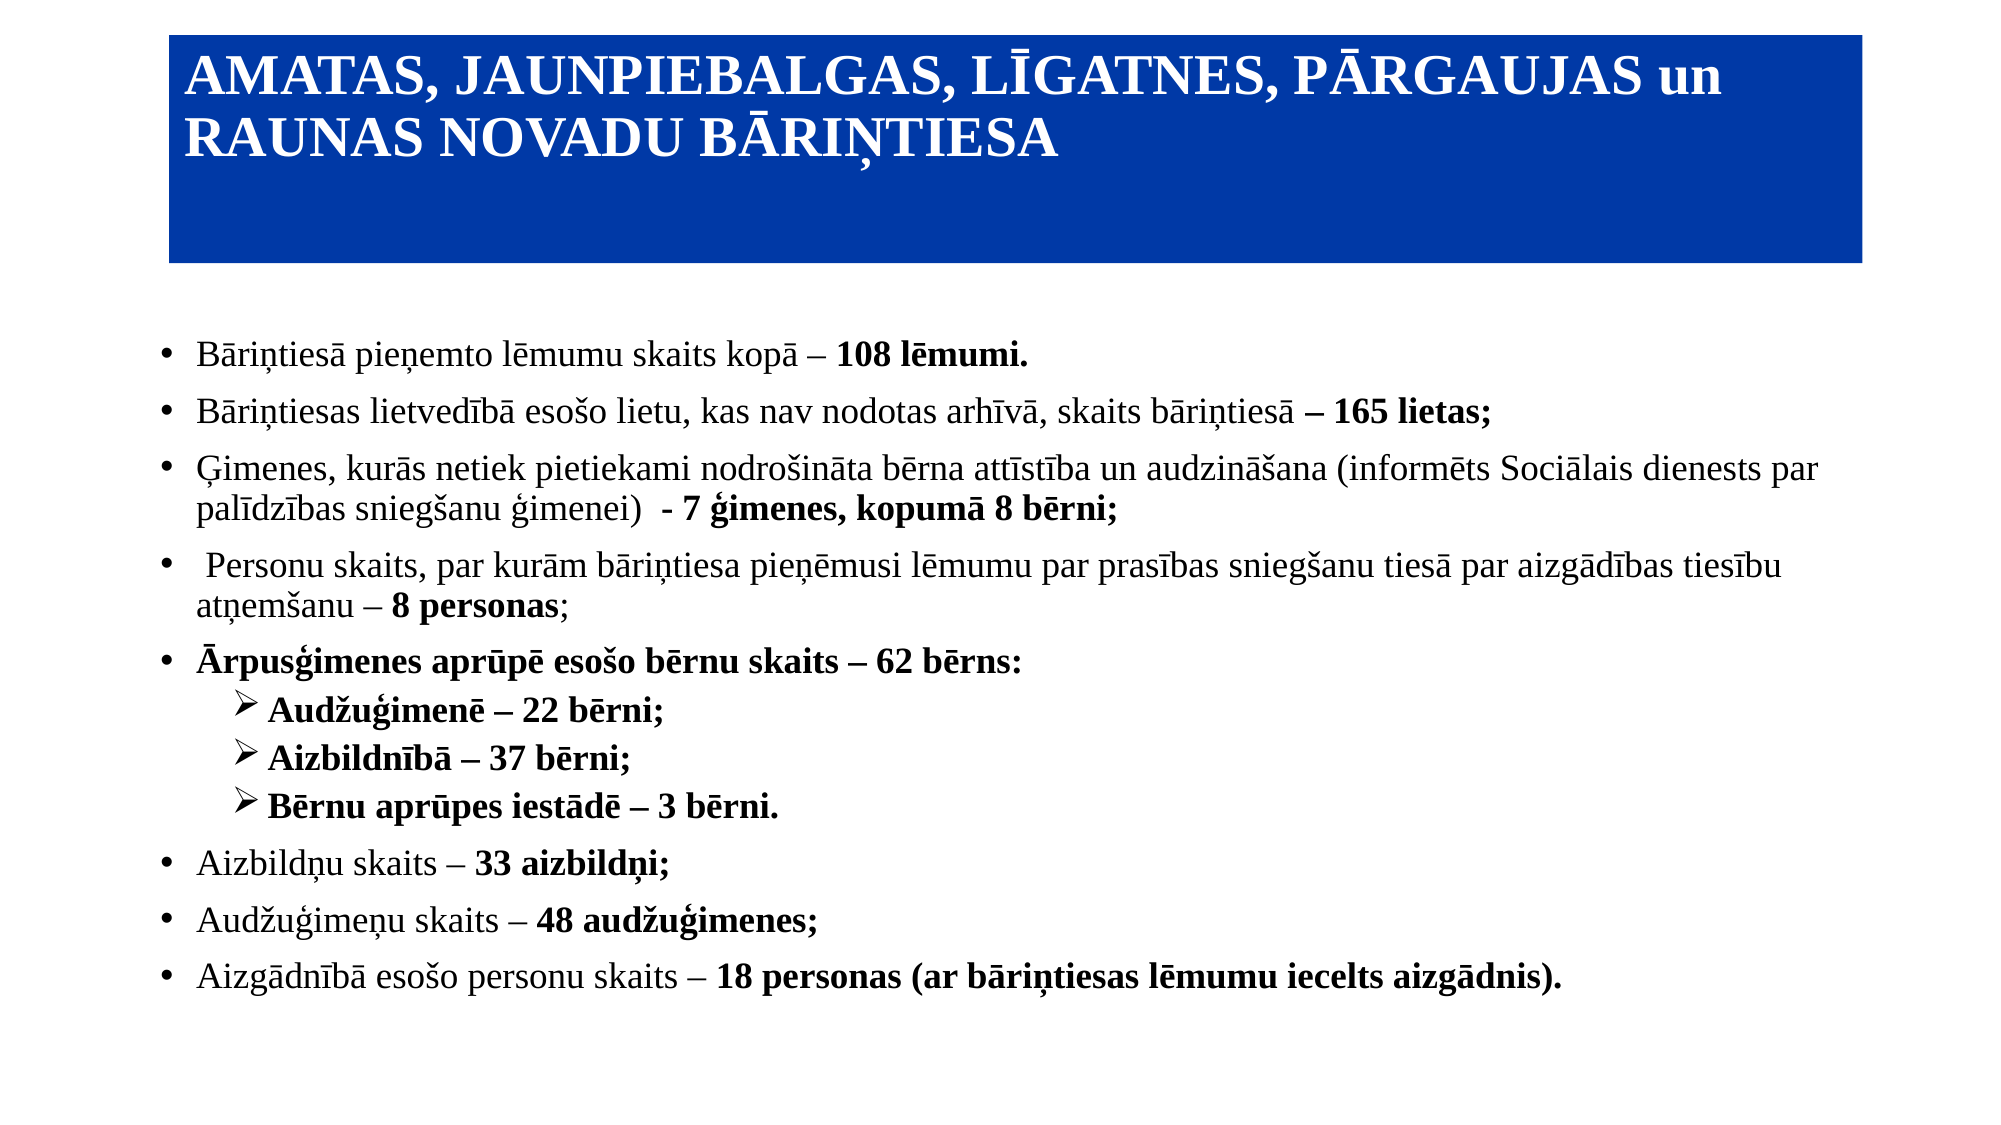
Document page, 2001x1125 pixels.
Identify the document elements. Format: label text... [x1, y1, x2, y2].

list Bāriņtiesā pieņemto lēmumu skaits kopā – 108 lēmumi. Bāriņtiesas lietvedībā esošo lietu, kas nav nodotas arhīvā, skaits bāriņtiesā – 165 lietas; Ģimenes, kurās netiek pietiekami nodrošināta bērna attīstība un audzināšana (informēts Sociālais dienests par palīdzības sniegšanu ģimenei) - 7 ģimenes, kopumā 8 bērni; Personu skaits, par kurām bāriņtiesa pieņēmusi lēmumu par prasības sniegšanu tiesā par aizgādības tiesību atņemšanu – 8 personas; Ārpusģimenes aprūpē esošo bērnu skaits – 62 bērns: Audžuģimenē – 22 bērni; Aizbildnībā – 37 bērni; Bērnu aprūpes iestādē – 3 bērni. Aizbildņu skaits – 33 aizbildņi; Audžuģimeņu skaits – 48 audžuģimenes; Aizgādnībā esošo personu skaits – 18 personas (ar bāriņtiesas lēmumu iecelts aizgādnis). [145, 327, 1863, 1014]
title AMATAS, JAUNPIEBALGAS, LĪGATNES, PĀRGAUJAS un RAUNAS NOVADU BĀRIŅTIESA [169, 35, 1863, 264]
